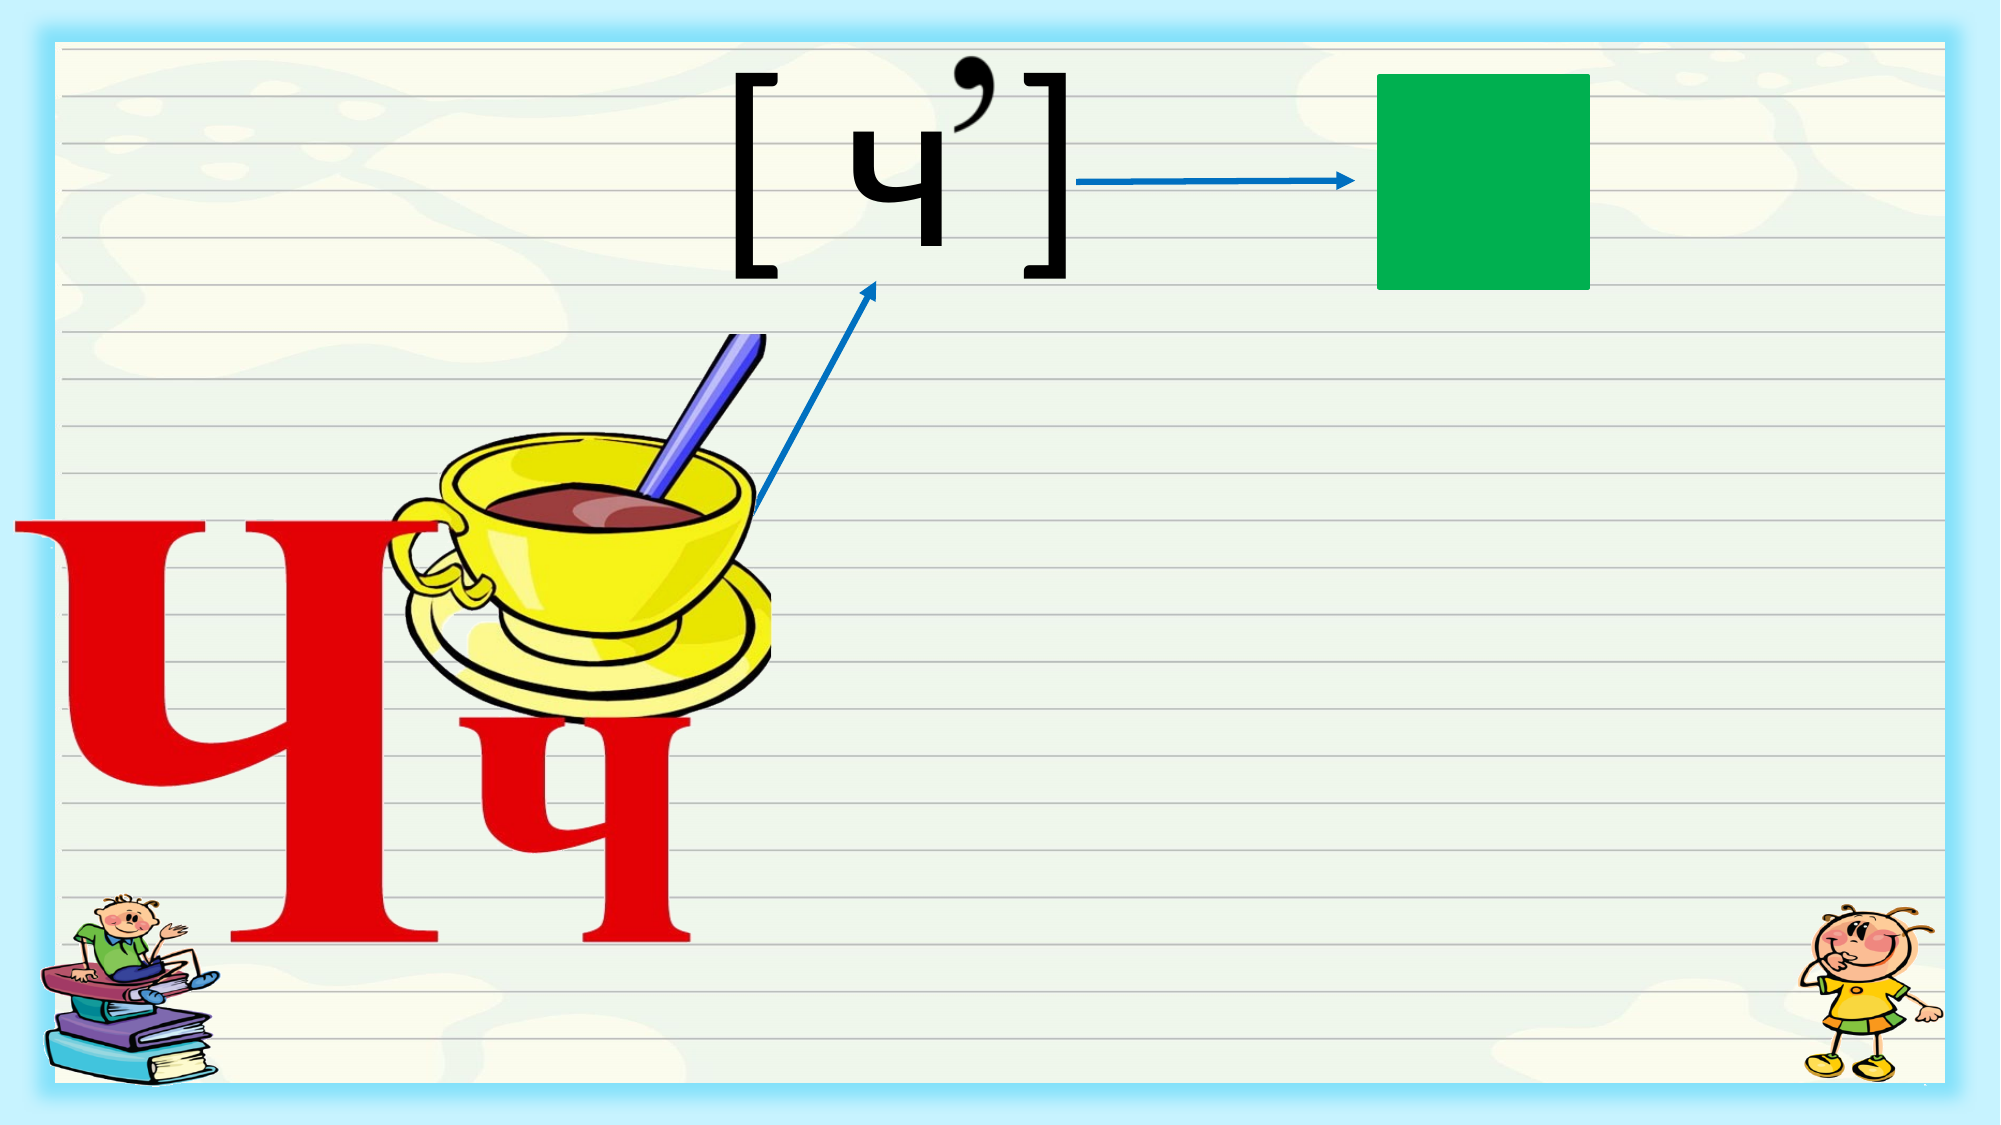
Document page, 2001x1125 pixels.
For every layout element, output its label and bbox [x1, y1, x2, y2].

text_box [748, 314, 877, 519]
text_box [1377, 74, 1590, 290]
text_box [702, 0, 1127, 306]
picture [0, 42, 1951, 1090]
